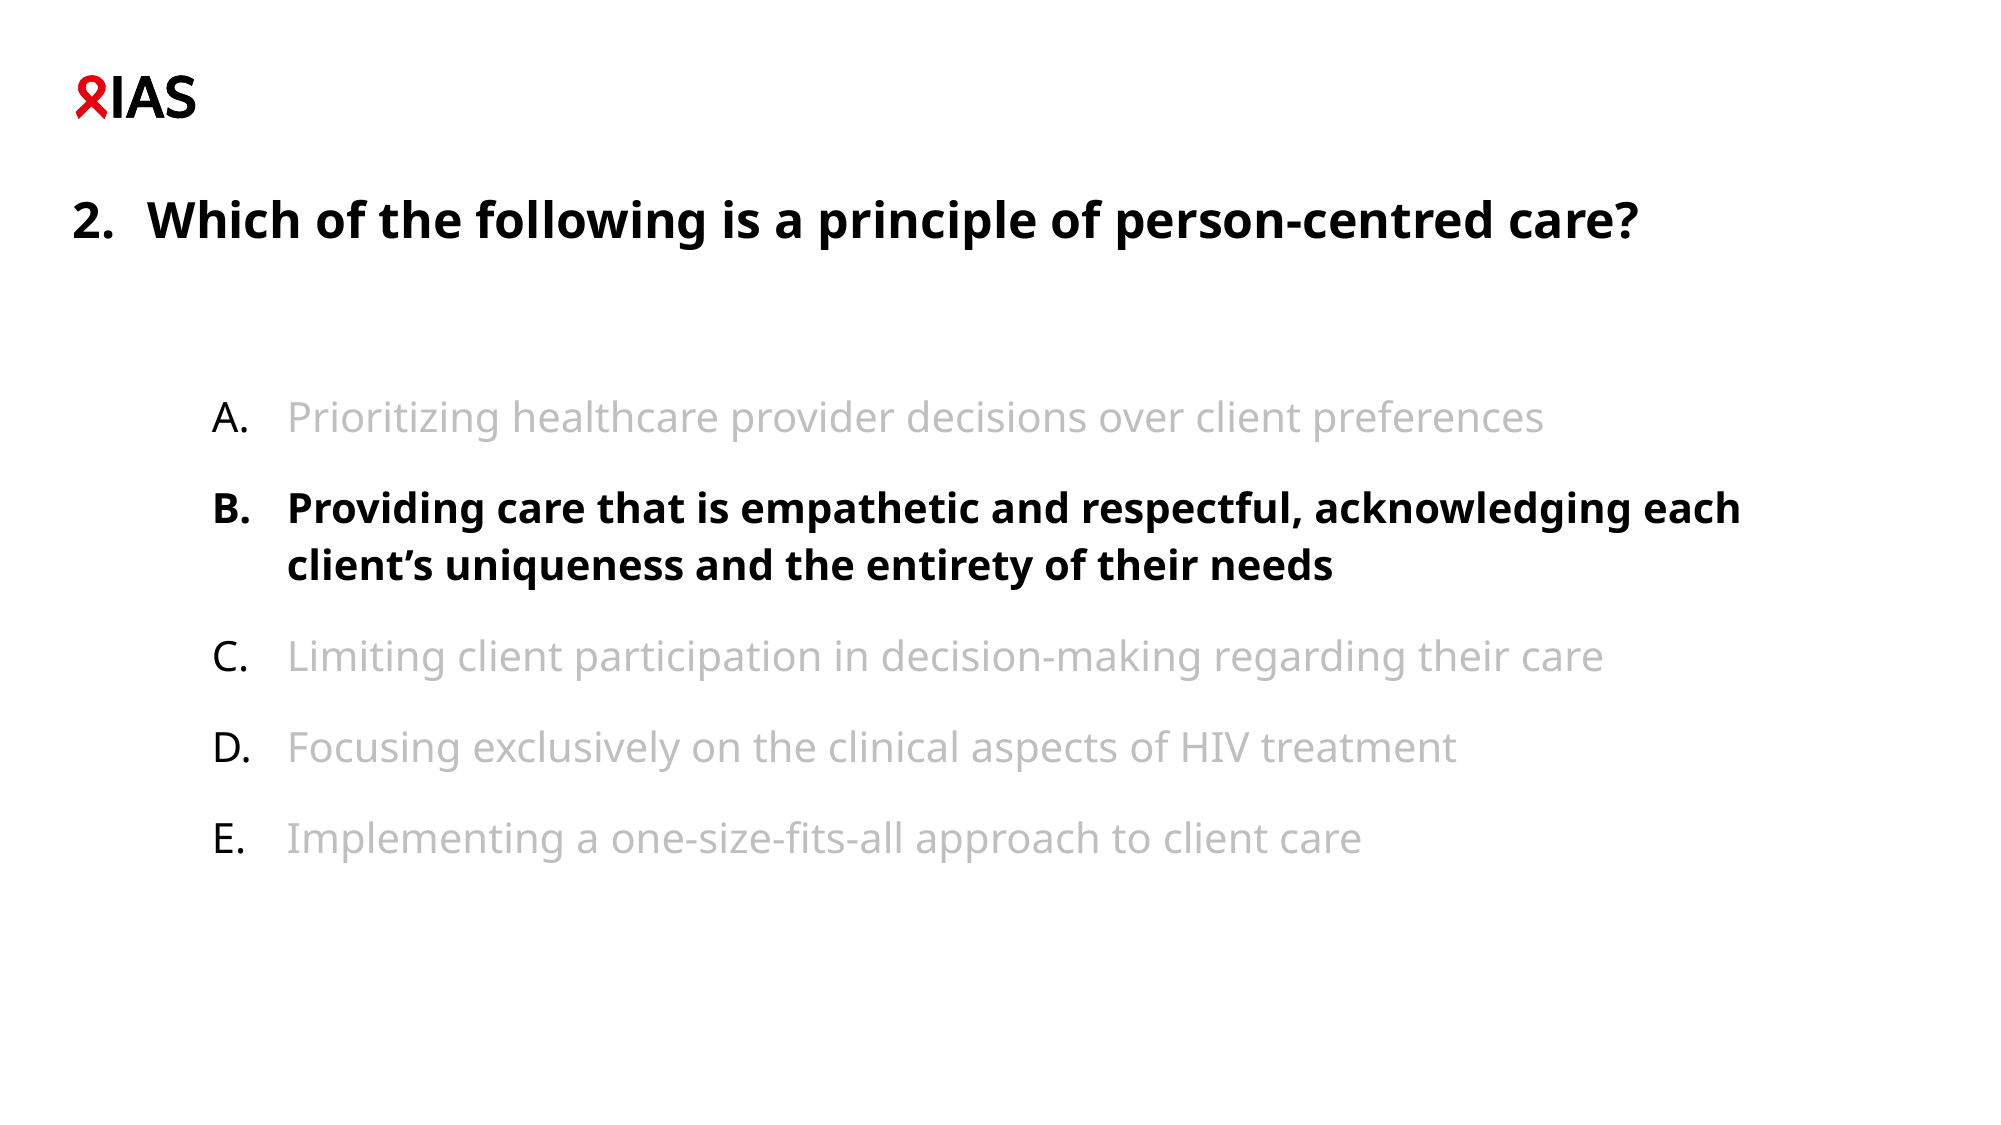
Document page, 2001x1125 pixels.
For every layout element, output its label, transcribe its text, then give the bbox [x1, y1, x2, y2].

list Prioritizing healthcare provider decisions over client preferences Providing care that is empathetic and respectful, acknowledging each client’s uniqueness and the entirety of their needs Limiting client participation in decision-making regarding their care Focusing exclusively on the clinical aspects of HIV treatment Implementing a one-size-fits-all approach to client care [211, 383, 1848, 1070]
title Which of the following is a principle of person-centred care? [72, 179, 1802, 325]
